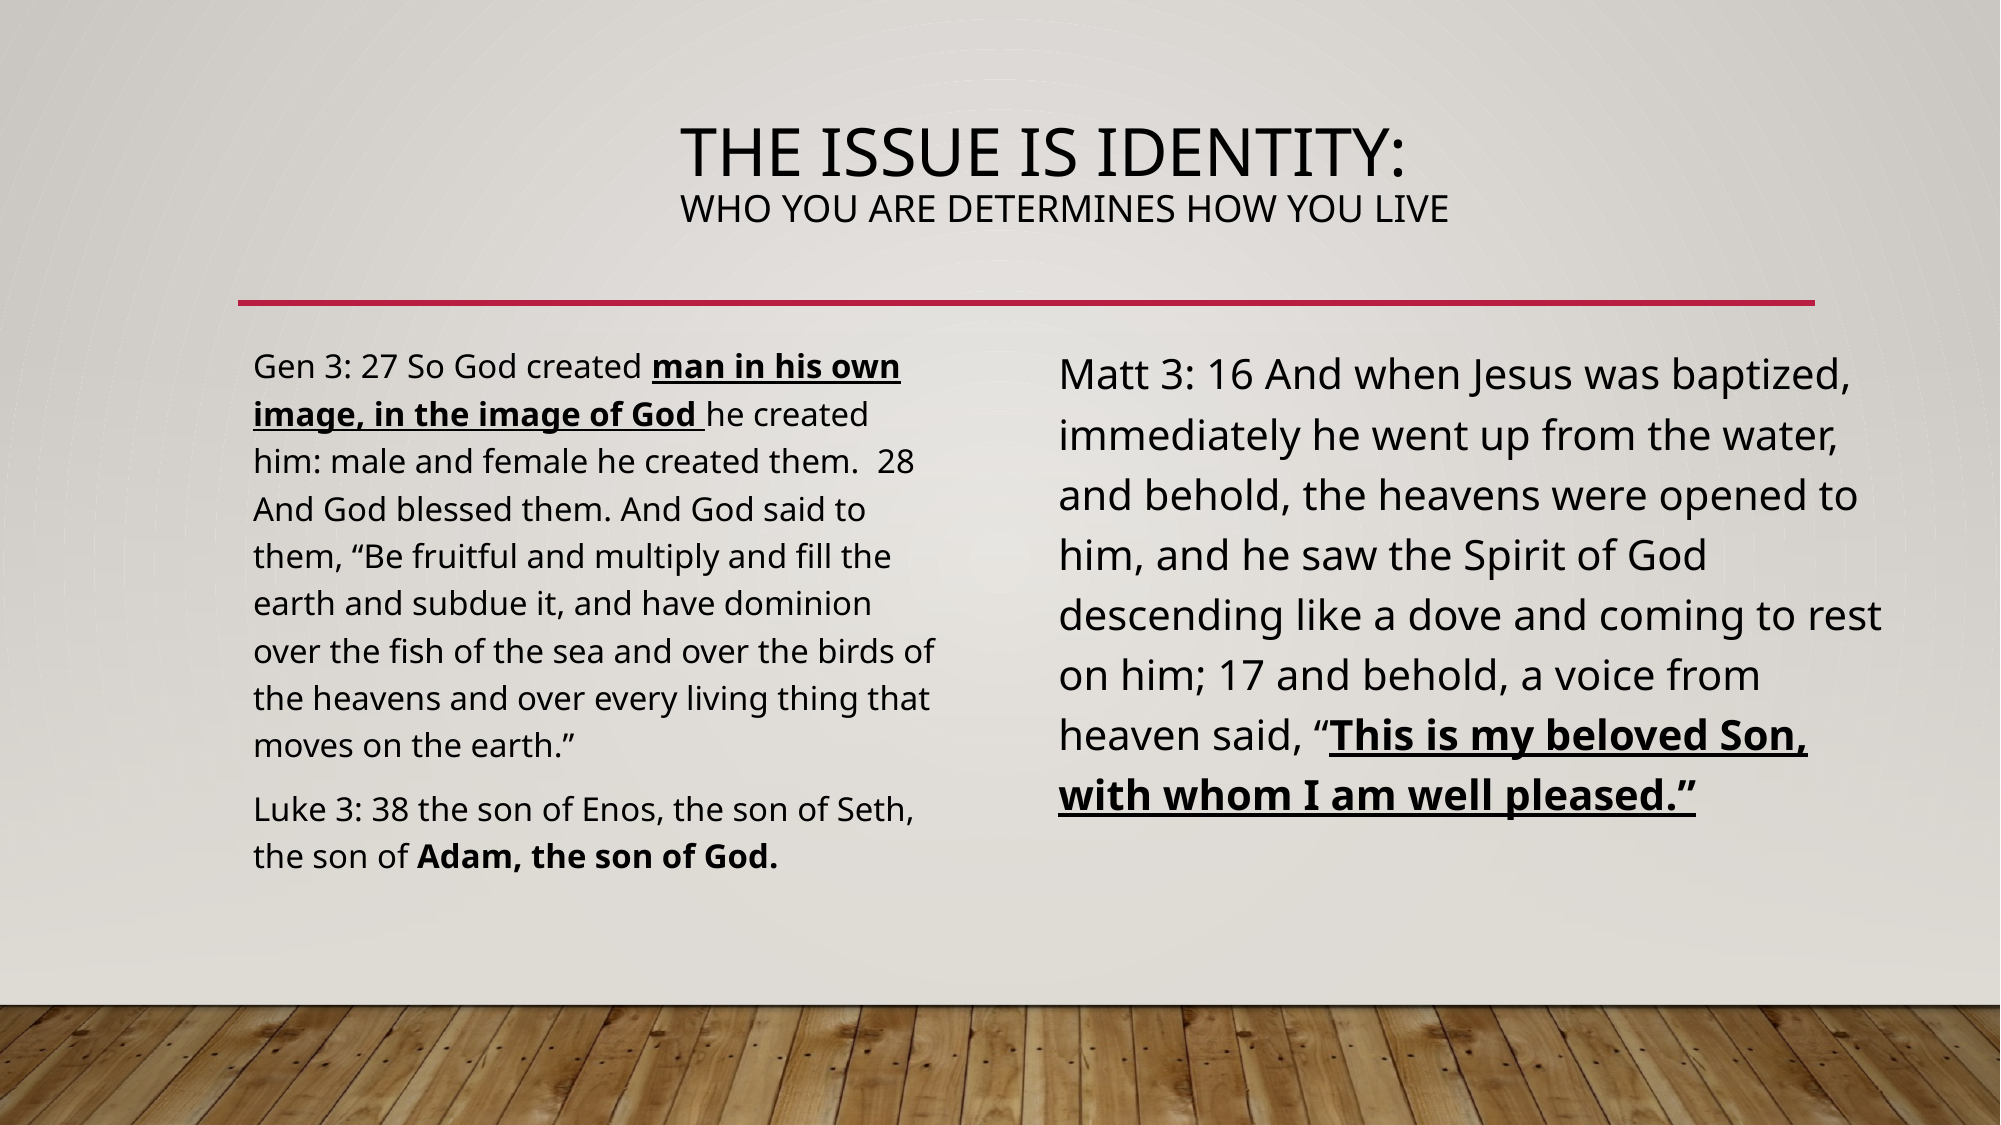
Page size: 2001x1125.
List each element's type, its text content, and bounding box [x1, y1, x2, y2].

text_box Matt 3: 16 And when Jesus was baptized, immediately he went up from the water, and behold, the heavens were opened to him, and he saw the Spirit of God descending like a dove and coming to rest on him; 17 and behold, a voice from heaven said, “This is my beloved Son, with whom I am well pleased.” [1043, 330, 1900, 897]
title The issue is identity: who you are determines how you live [665, 111, 2000, 284]
picture [0, 1005, 2000, 1125]
list Gen 3: 27 So God created man in his own image, in the image of God he created him: male and female he created them. 28 And God blessed them. And God said to them, “Be fruitful and multiply and fill the earth and subdue it, and have dominion over the fish of the sea and over the birds of the heavens and over every living thing that moves on the earth.” Luke 3: 38 the son of Enos, the son of Seth, the son of Adam, the son of God. [238, 330, 957, 897]
